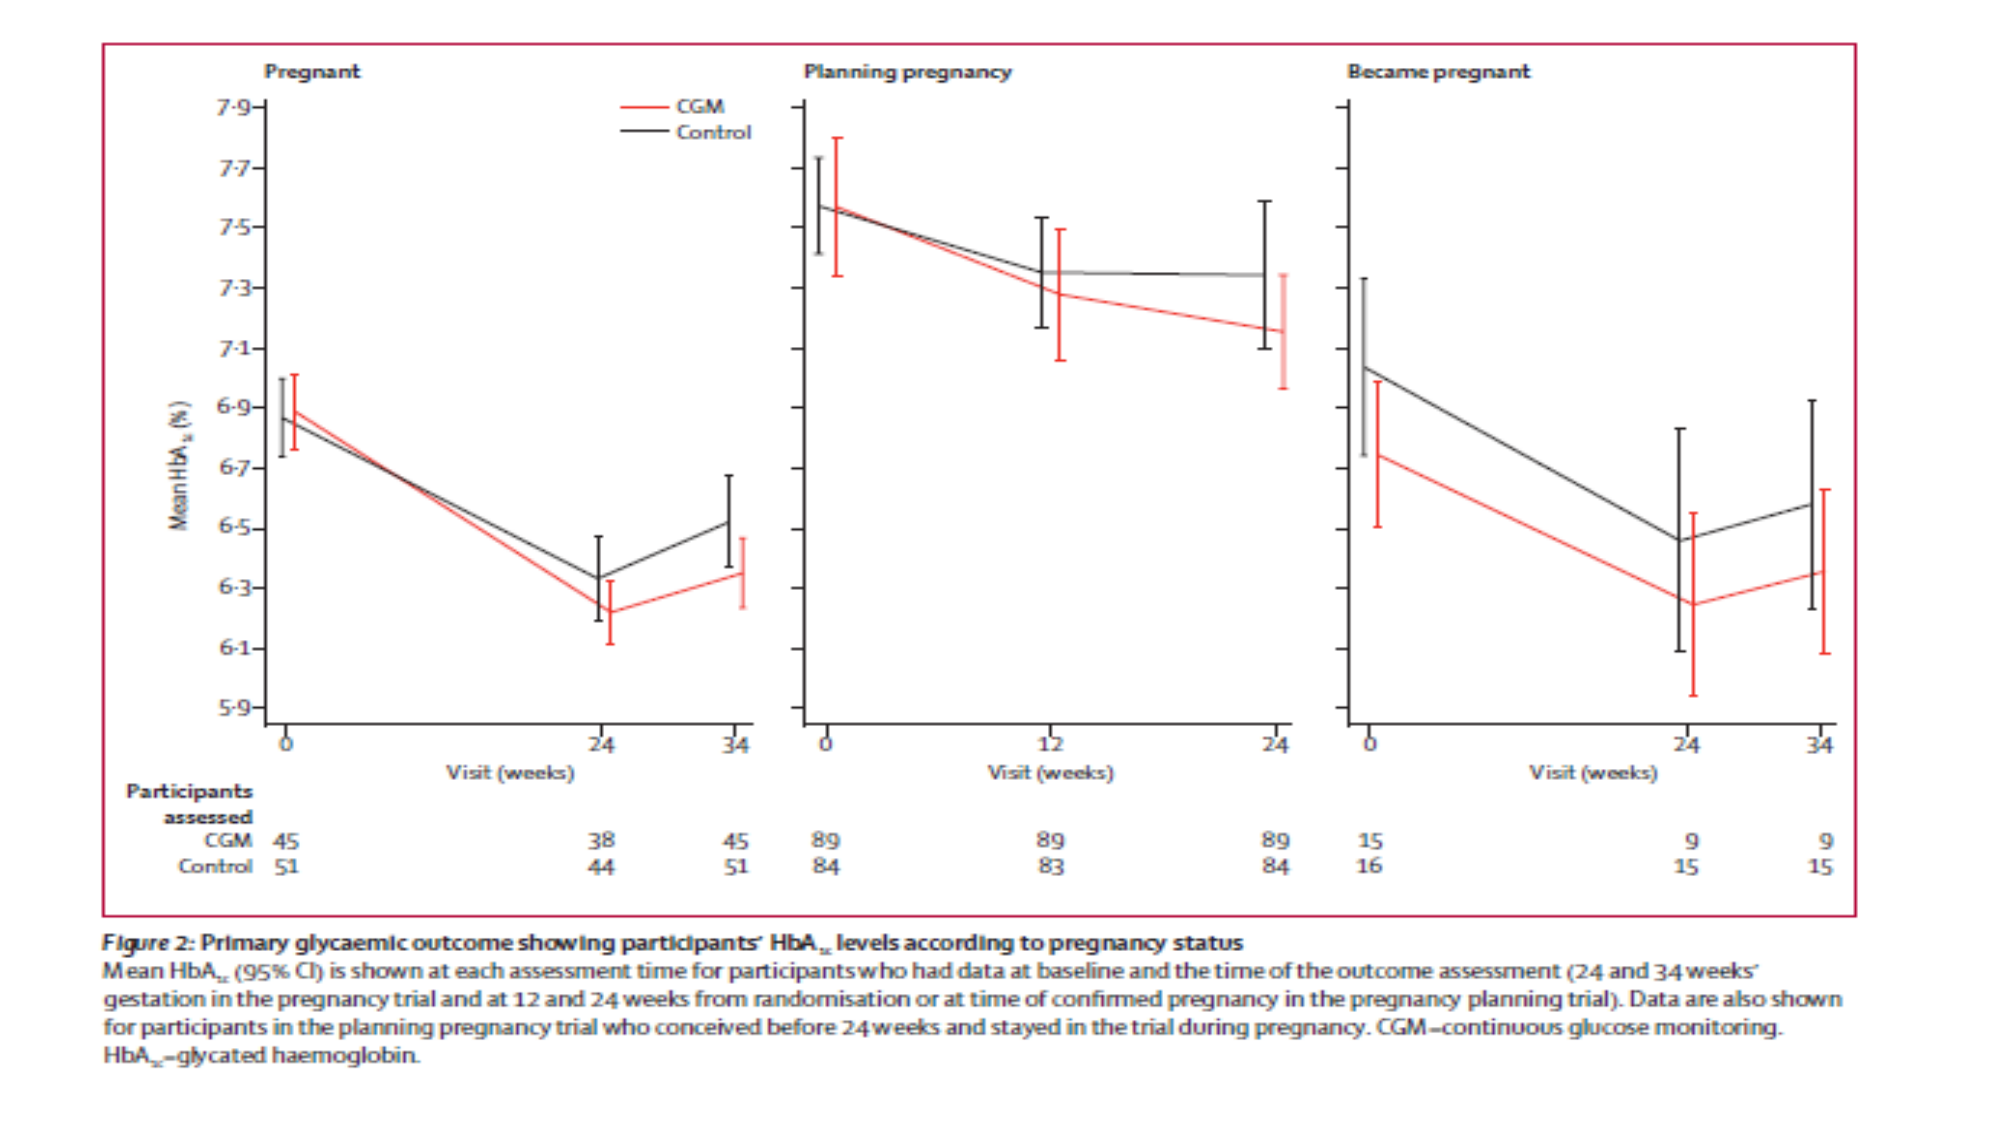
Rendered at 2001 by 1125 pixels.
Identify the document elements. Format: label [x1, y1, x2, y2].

picture [71, 0, 1914, 1094]
